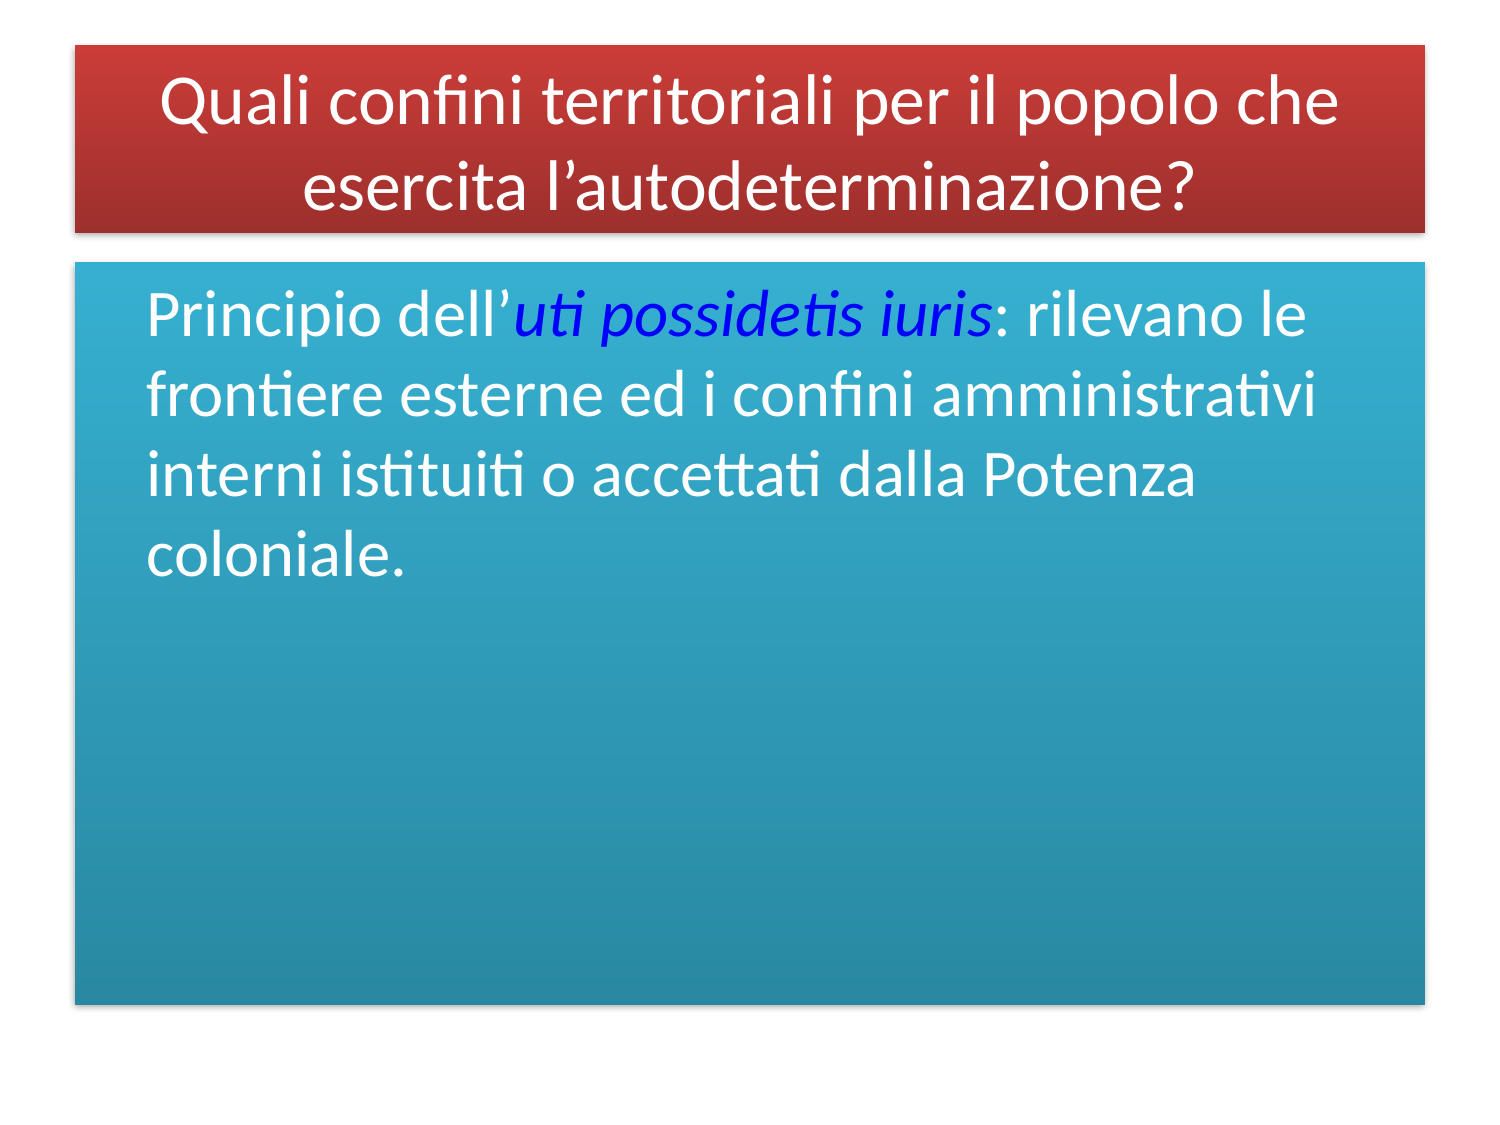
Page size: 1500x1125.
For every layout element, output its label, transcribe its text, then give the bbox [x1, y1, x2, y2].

list Principio dell’uti possidetis iuris: rilevano le frontiere esterne ed i confini amministrativi interni istituiti o accettati dalla Potenza coloniale. [75, 262, 1425, 1005]
title Quali confini territoriali per il popolo che esercita l’autodeterminazione? [75, 45, 1425, 233]
